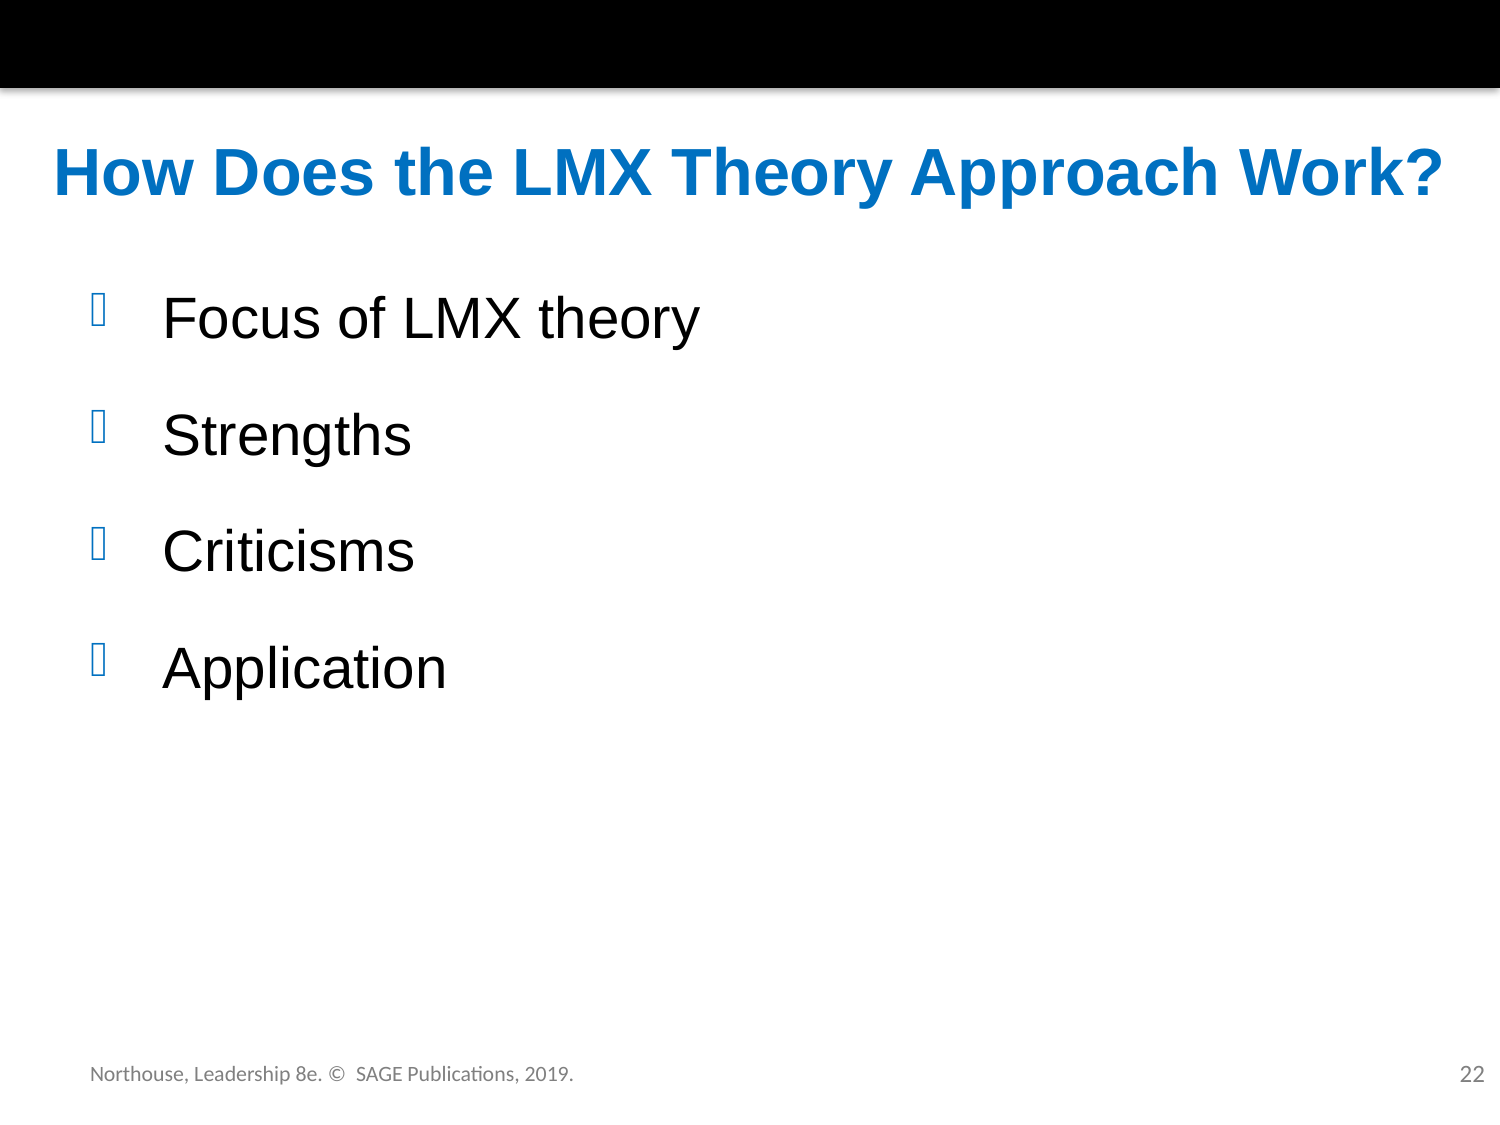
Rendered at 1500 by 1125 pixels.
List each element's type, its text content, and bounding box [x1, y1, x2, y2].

list Focus of LMX theory Strengths Criticisms Application [74, 237, 1426, 1013]
title How Does the LMX Theory Approach Work? [14, 112, 1486, 226]
slide_number 22 [1162, 1042, 1500, 1103]
footer Northouse, Leadership 8e. © SAGE Publications, 2019. [75, 1042, 1088, 1103]
